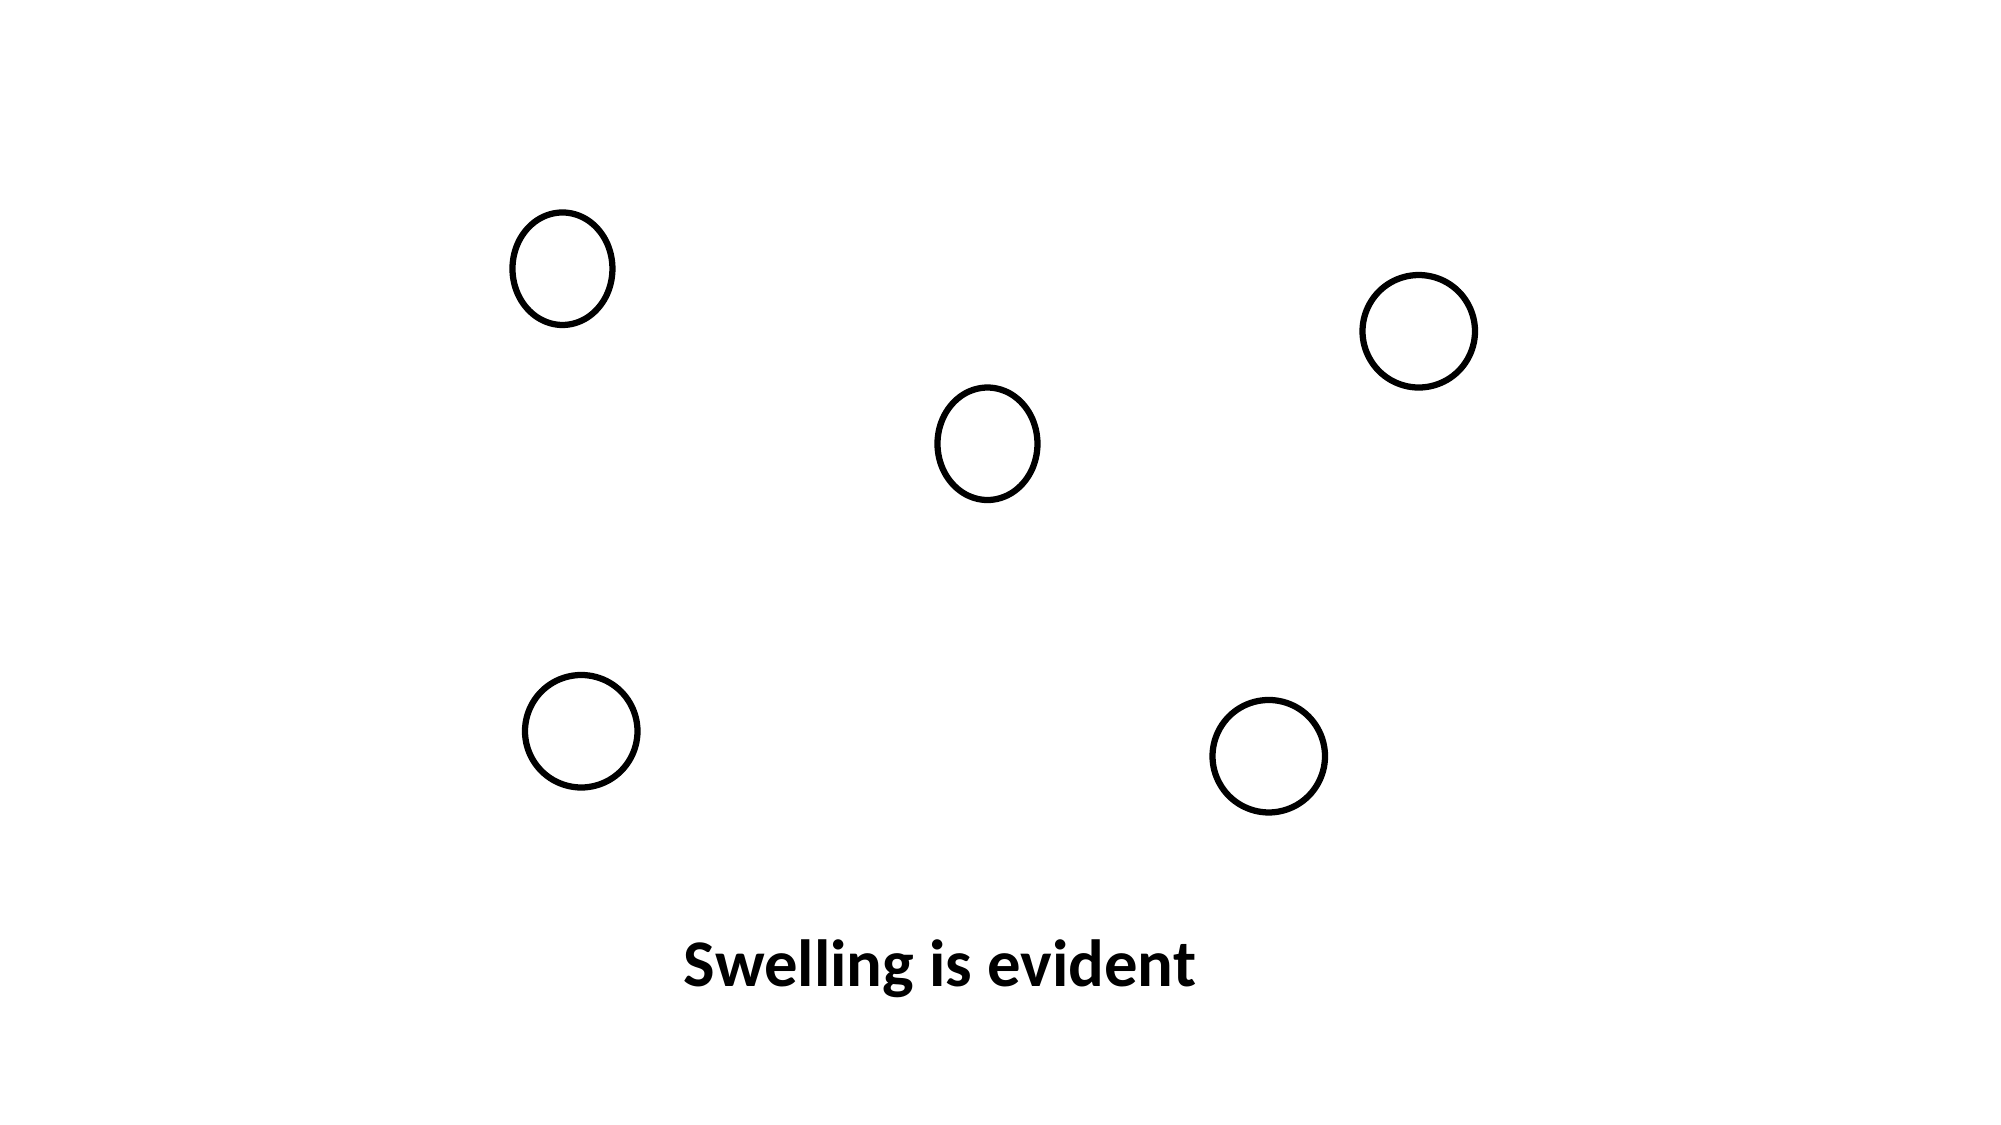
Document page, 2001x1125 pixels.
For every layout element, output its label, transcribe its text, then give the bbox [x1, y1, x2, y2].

text_box [1212, 699, 1326, 813]
text_box Swelling is evident [669, 912, 1212, 1008]
text_box [525, 675, 638, 788]
text_box [1362, 275, 1476, 388]
text_box [937, 387, 1038, 501]
text_box [512, 212, 613, 325]
